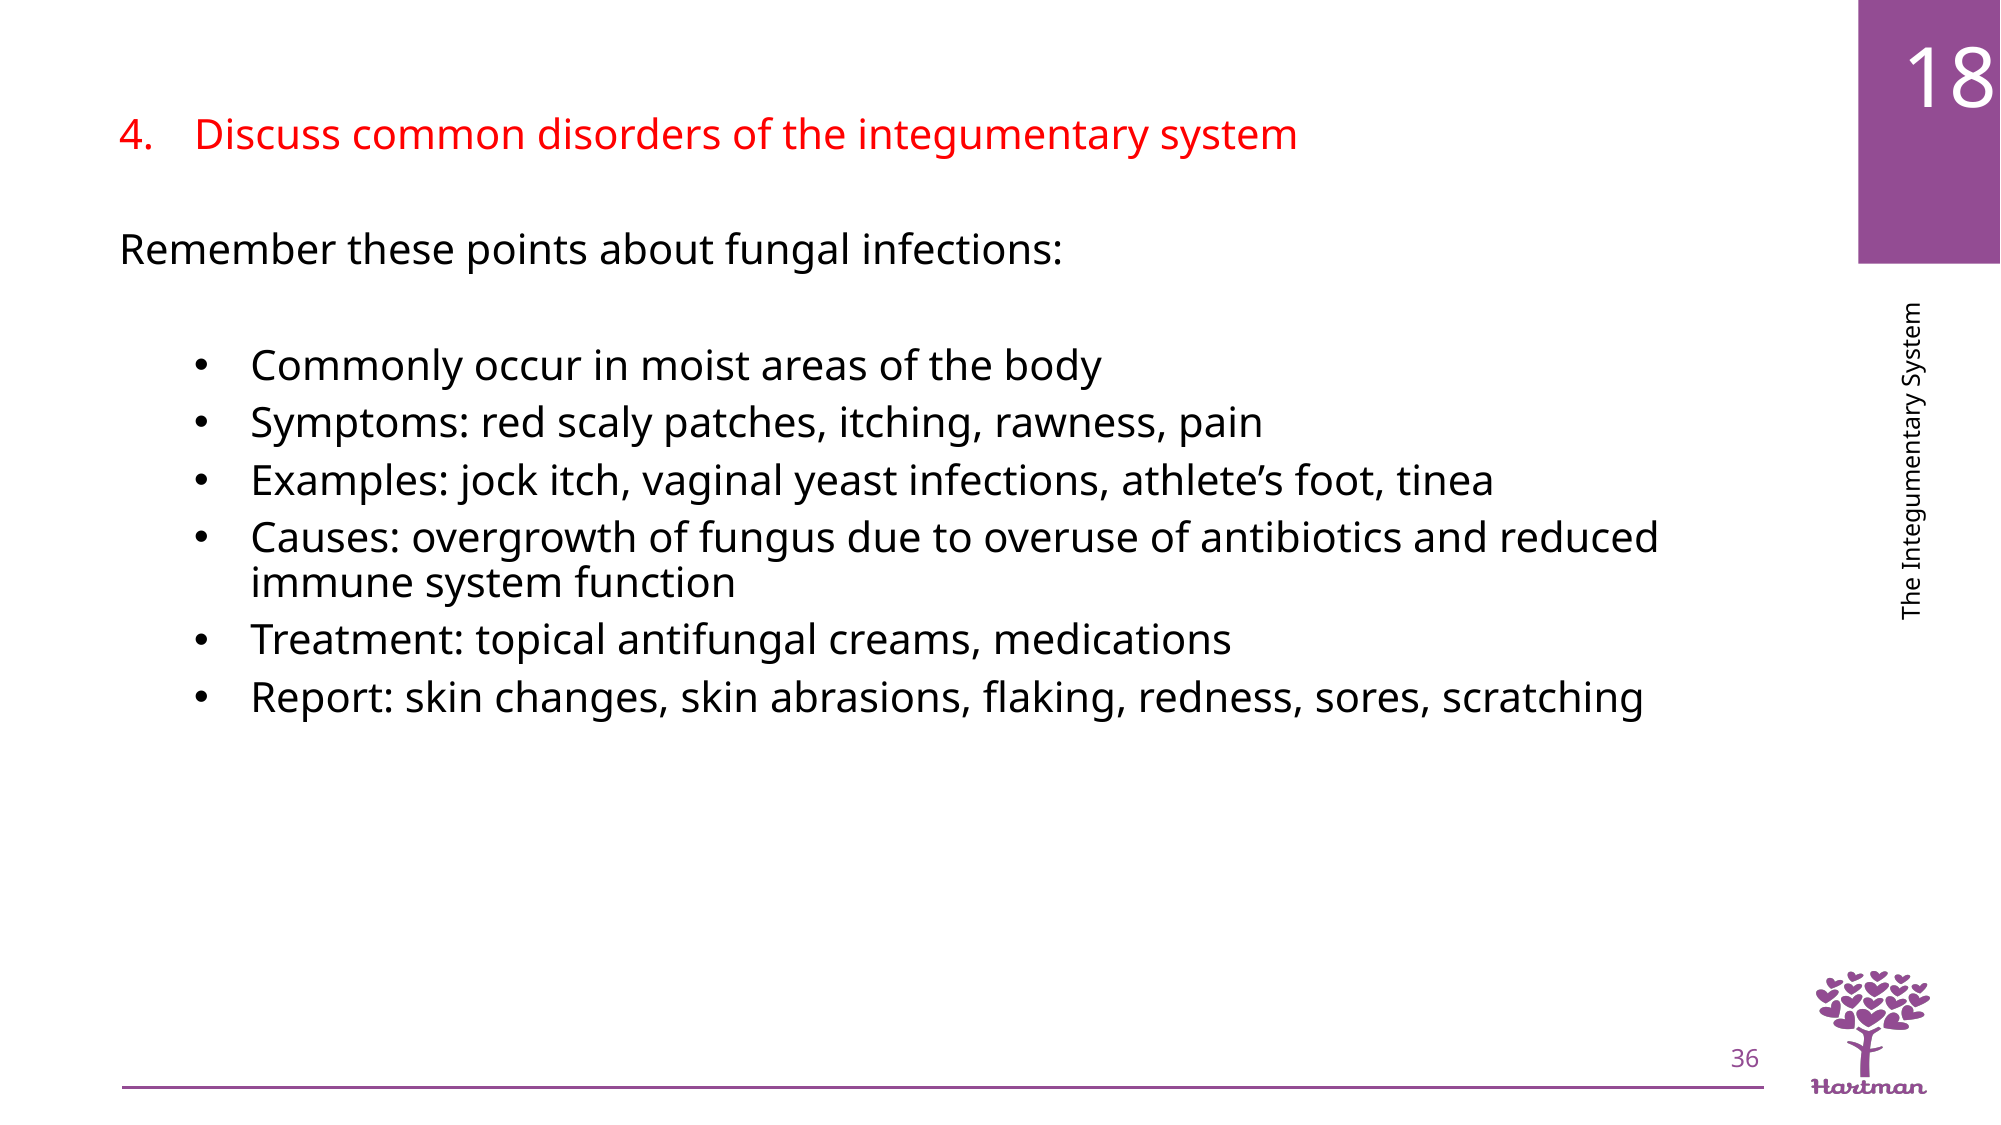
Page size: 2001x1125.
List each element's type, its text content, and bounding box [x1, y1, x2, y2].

picture [1811, 971, 1930, 1094]
slide_number 36 [1561, 1030, 1775, 1090]
list Discuss common disorders of the integumentary system Remember these points about fungal infections: Commonly occur in moist areas of the body Symptoms: red scaly patches, itching, rawness, pain Examples: jock itch, vaginal yeast infections, athlete’s foot, tinea Causes: overgrowth of fungus due to overuse of antibiotics and reduced immune system function Treatment: topical antifungal creams, medications Report: skin changes, skin abrasions, flaking, redness, sores, scratching [104, 106, 1784, 1014]
